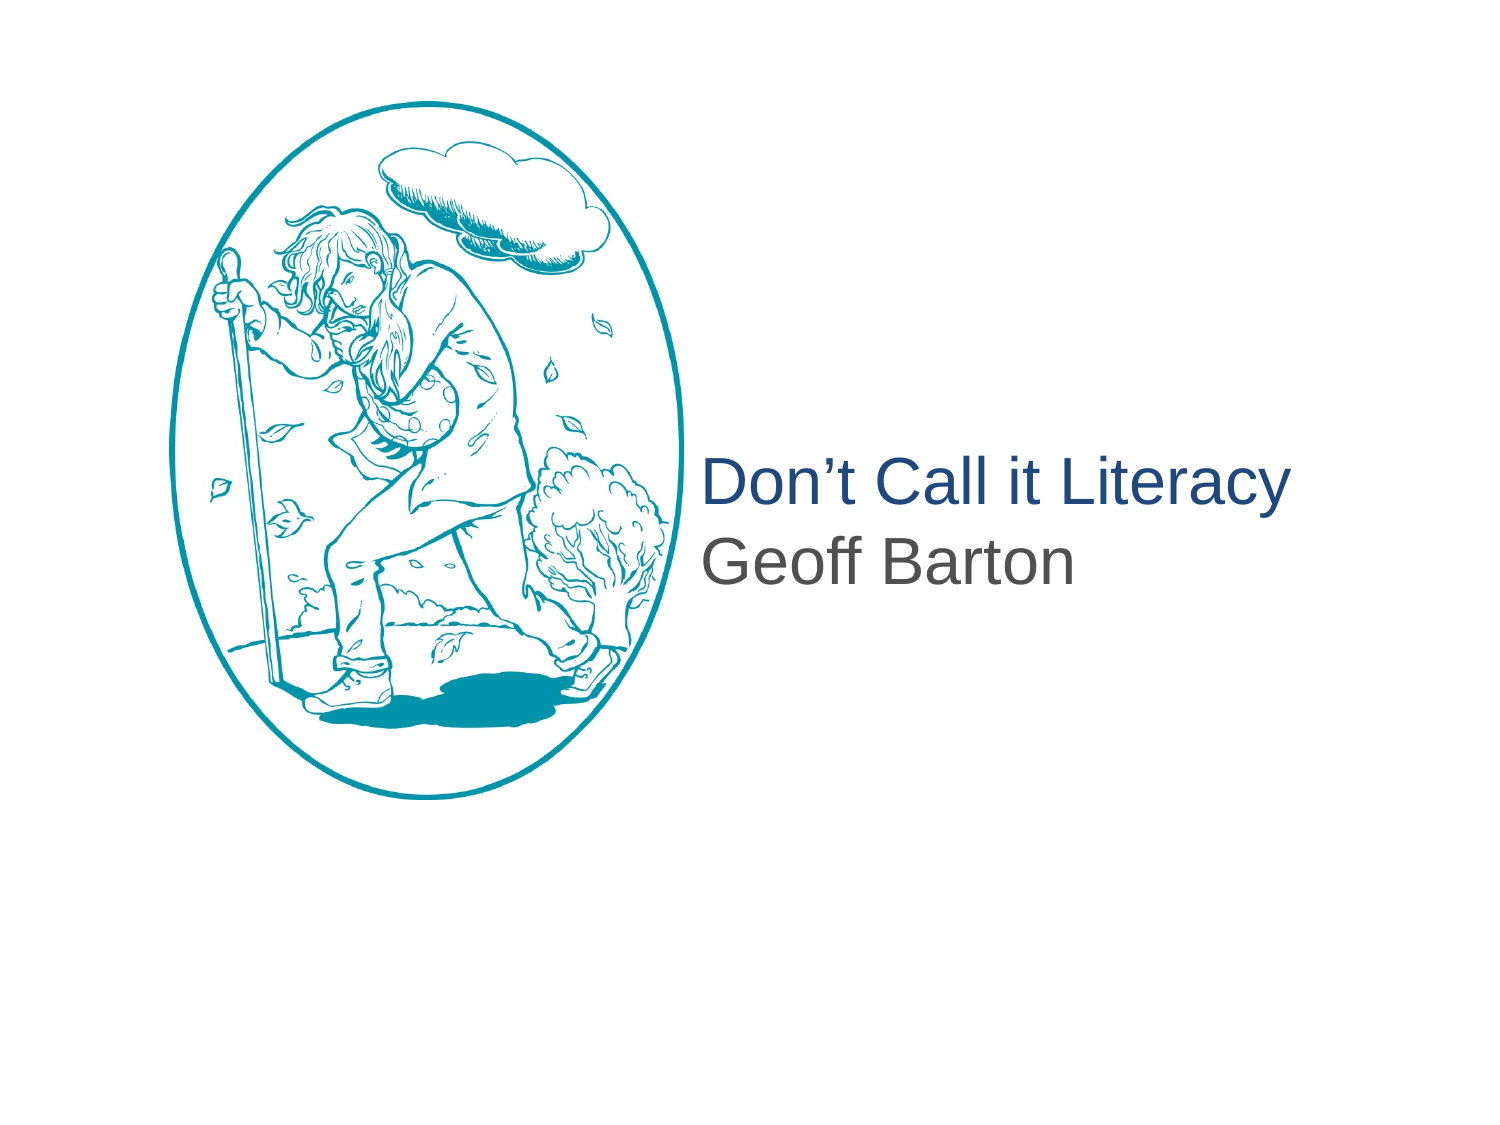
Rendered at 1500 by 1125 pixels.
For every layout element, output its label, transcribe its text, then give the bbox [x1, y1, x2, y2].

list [169, 101, 684, 801]
text_box Don’t Call it Literacy Geoff Barton [688, 430, 1401, 686]
